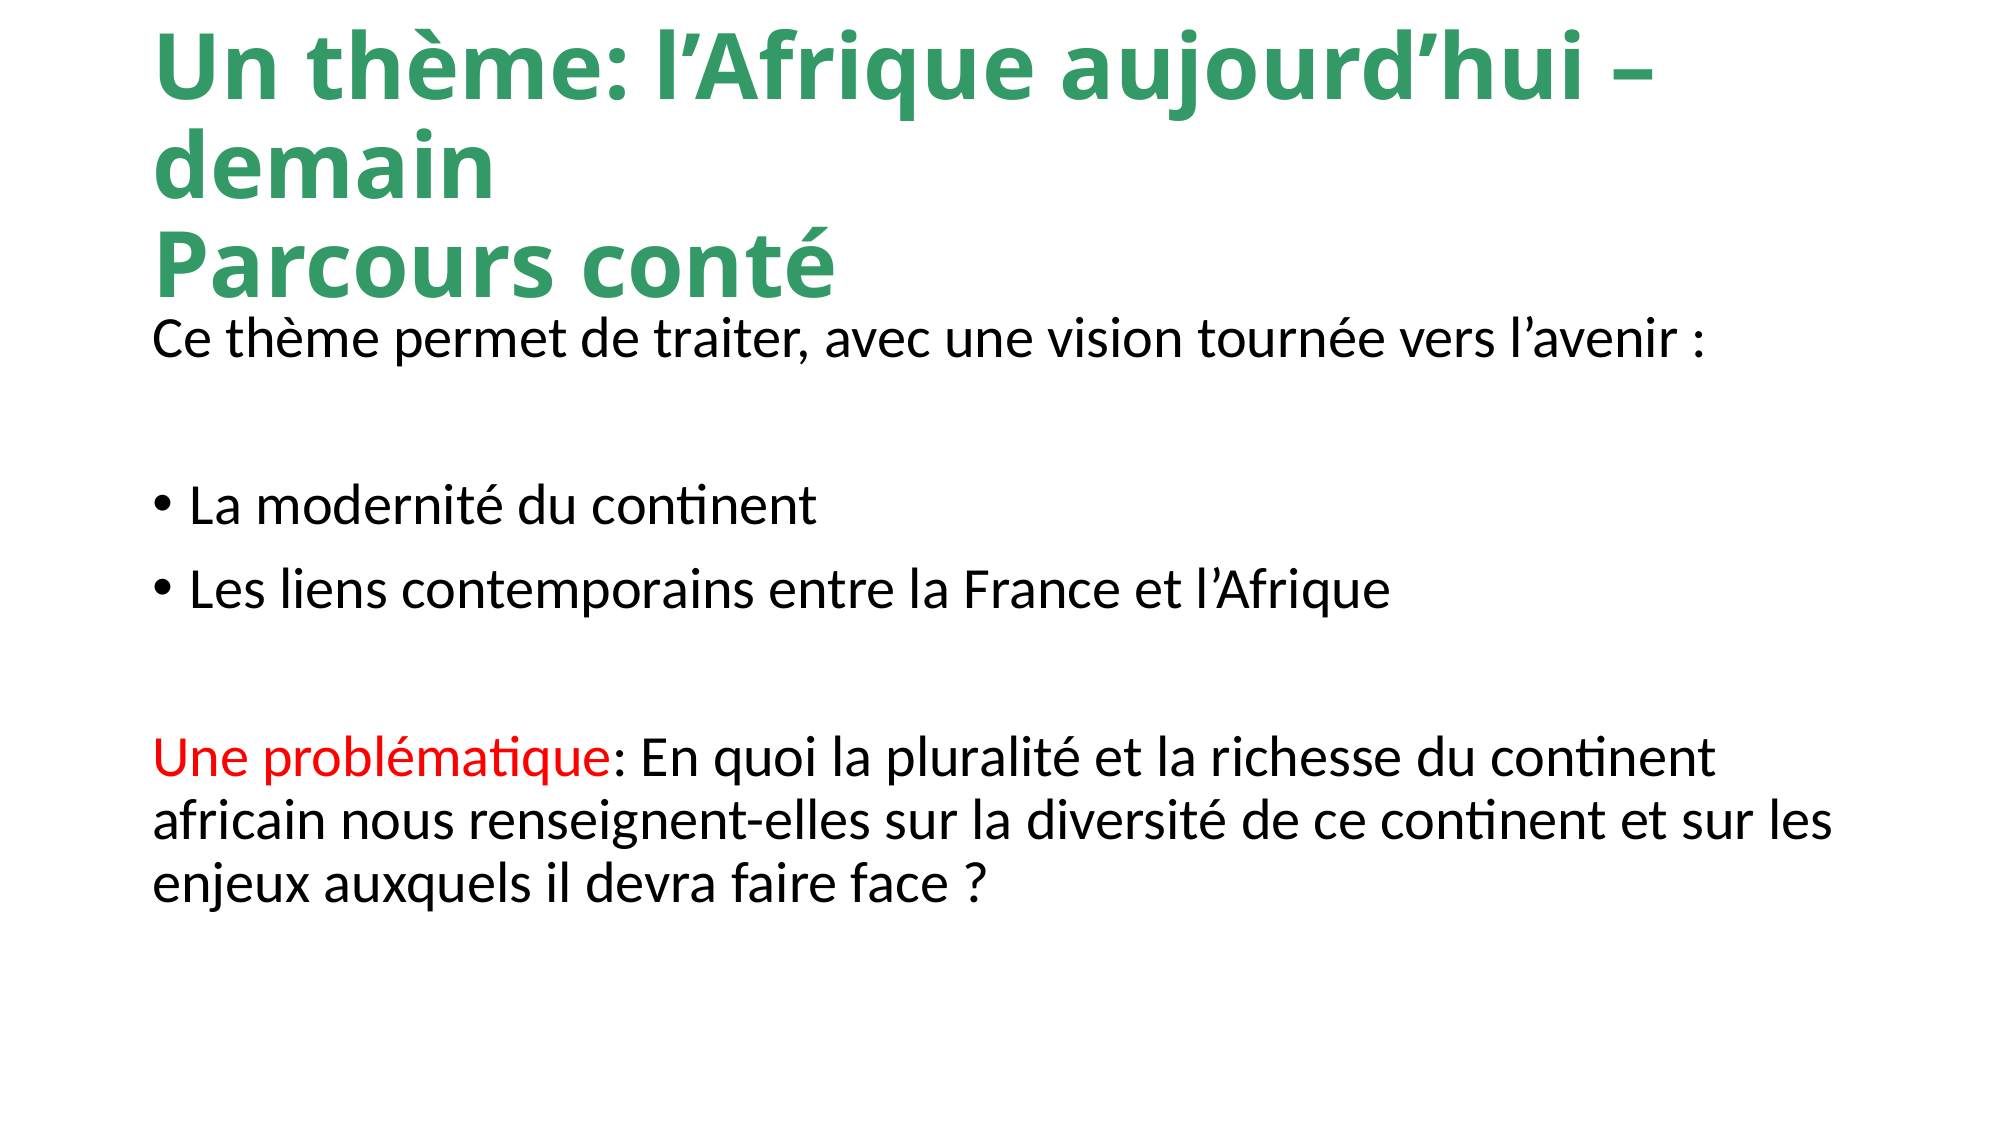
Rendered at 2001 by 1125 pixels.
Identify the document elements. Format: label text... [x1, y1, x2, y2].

title Un thème: l’Afrique aujourd’hui – demain Parcours conté [137, 59, 1863, 278]
list Ce thème permet de traiter, avec une vision tournée vers l’avenir : La modernité du continent Les liens contemporains entre la France et l’Afrique Une problématique: En quoi la pluralité et la richesse du continent africain nous renseignent-elles sur la diversité de ce continent et sur les enjeux auxquels il devra faire face ? [137, 299, 1863, 1014]
